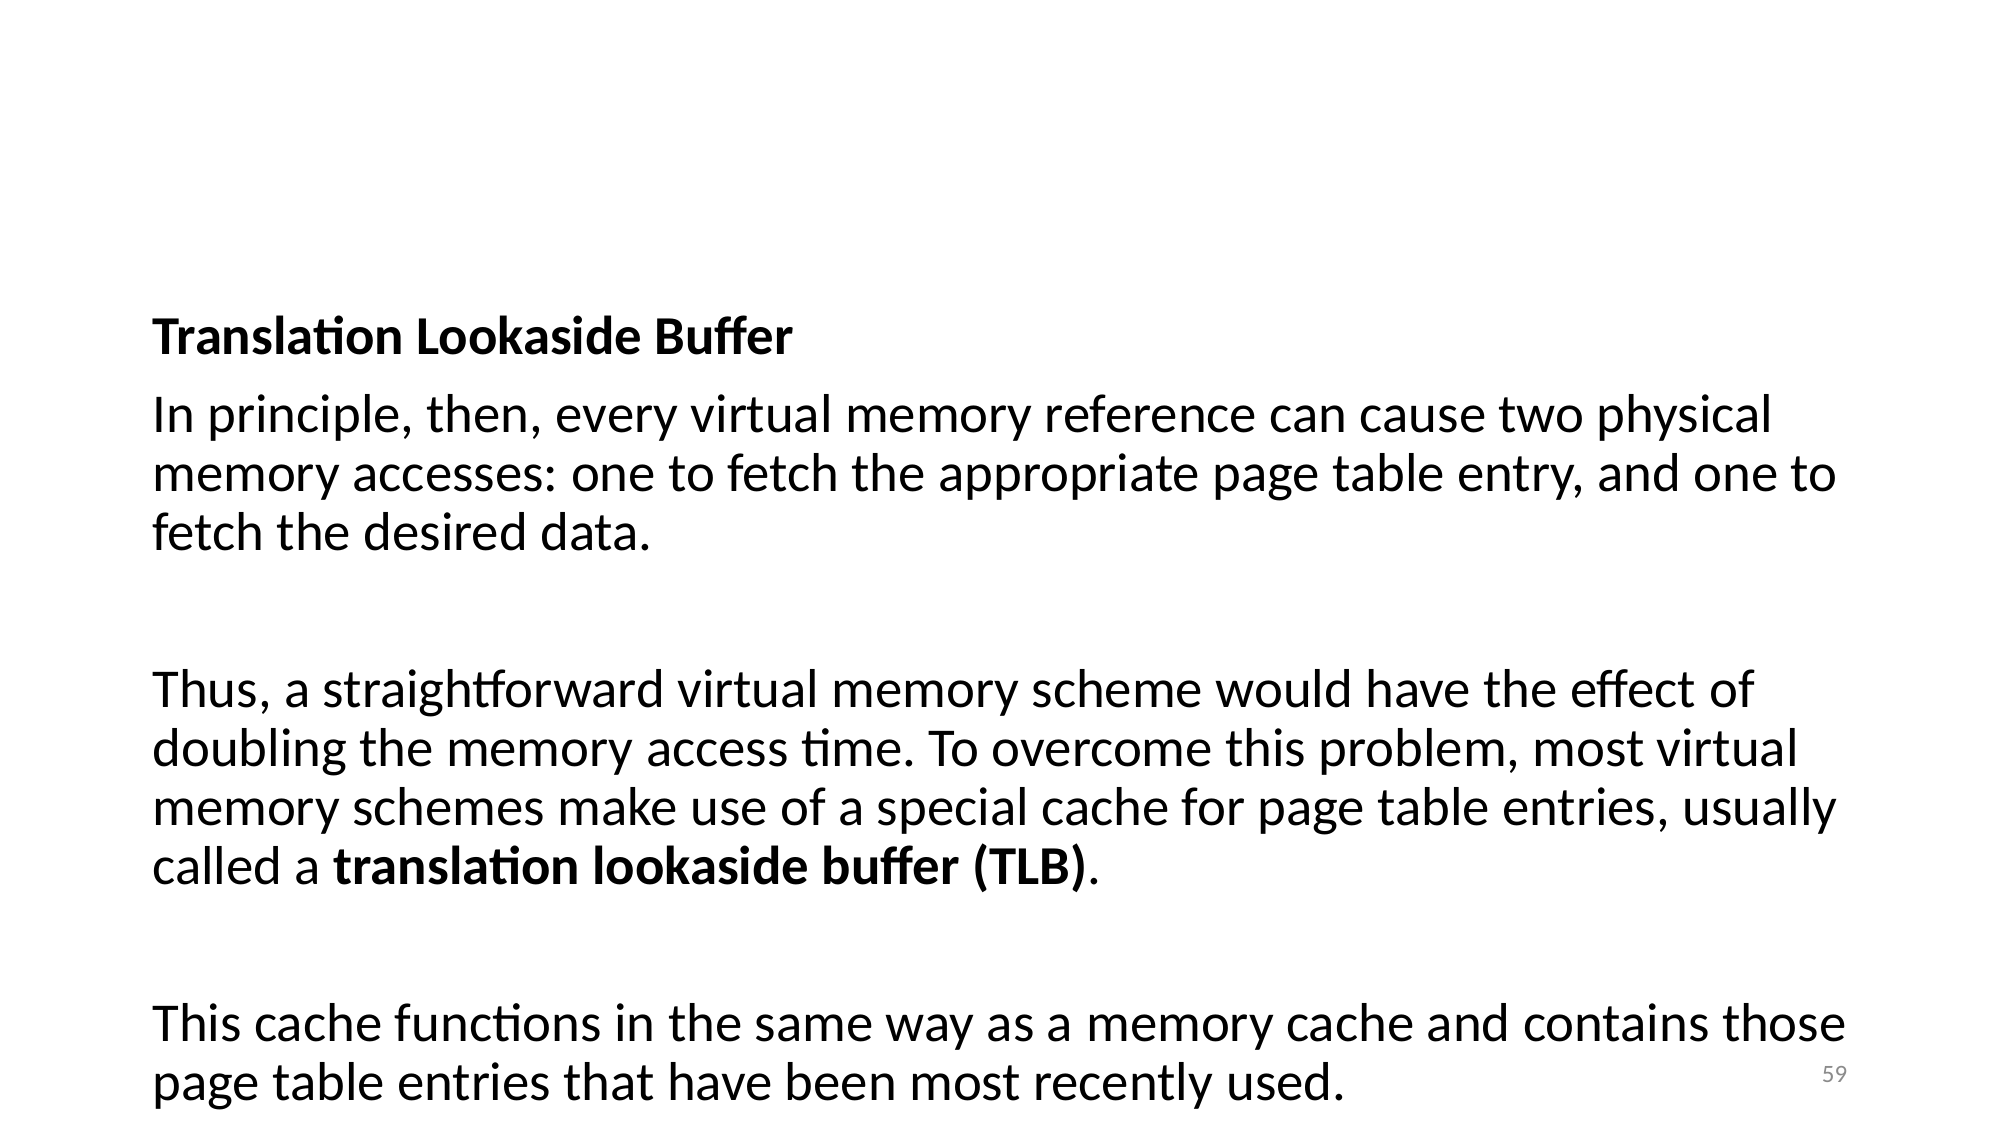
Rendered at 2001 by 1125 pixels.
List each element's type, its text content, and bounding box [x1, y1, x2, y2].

slide_number 59 [1412, 1042, 1863, 1103]
list Translation Lookaside Buffer In principle, then, every virtual memory reference can cause two physical memory accesses: one to fetch the appropriate page table entry, and one to fetch the desired data. Thus, a straightforward virtual memory scheme would have the effect of doubling the memory access time. To overcome this problem, most virtual memory schemes make use of a special cache for page table entries, usually called a translation lookaside buffer (TLB). This cache functions in the same way as a memory cache and contains those page table entries that have been most recently used. [137, 299, 1950, 1125]
